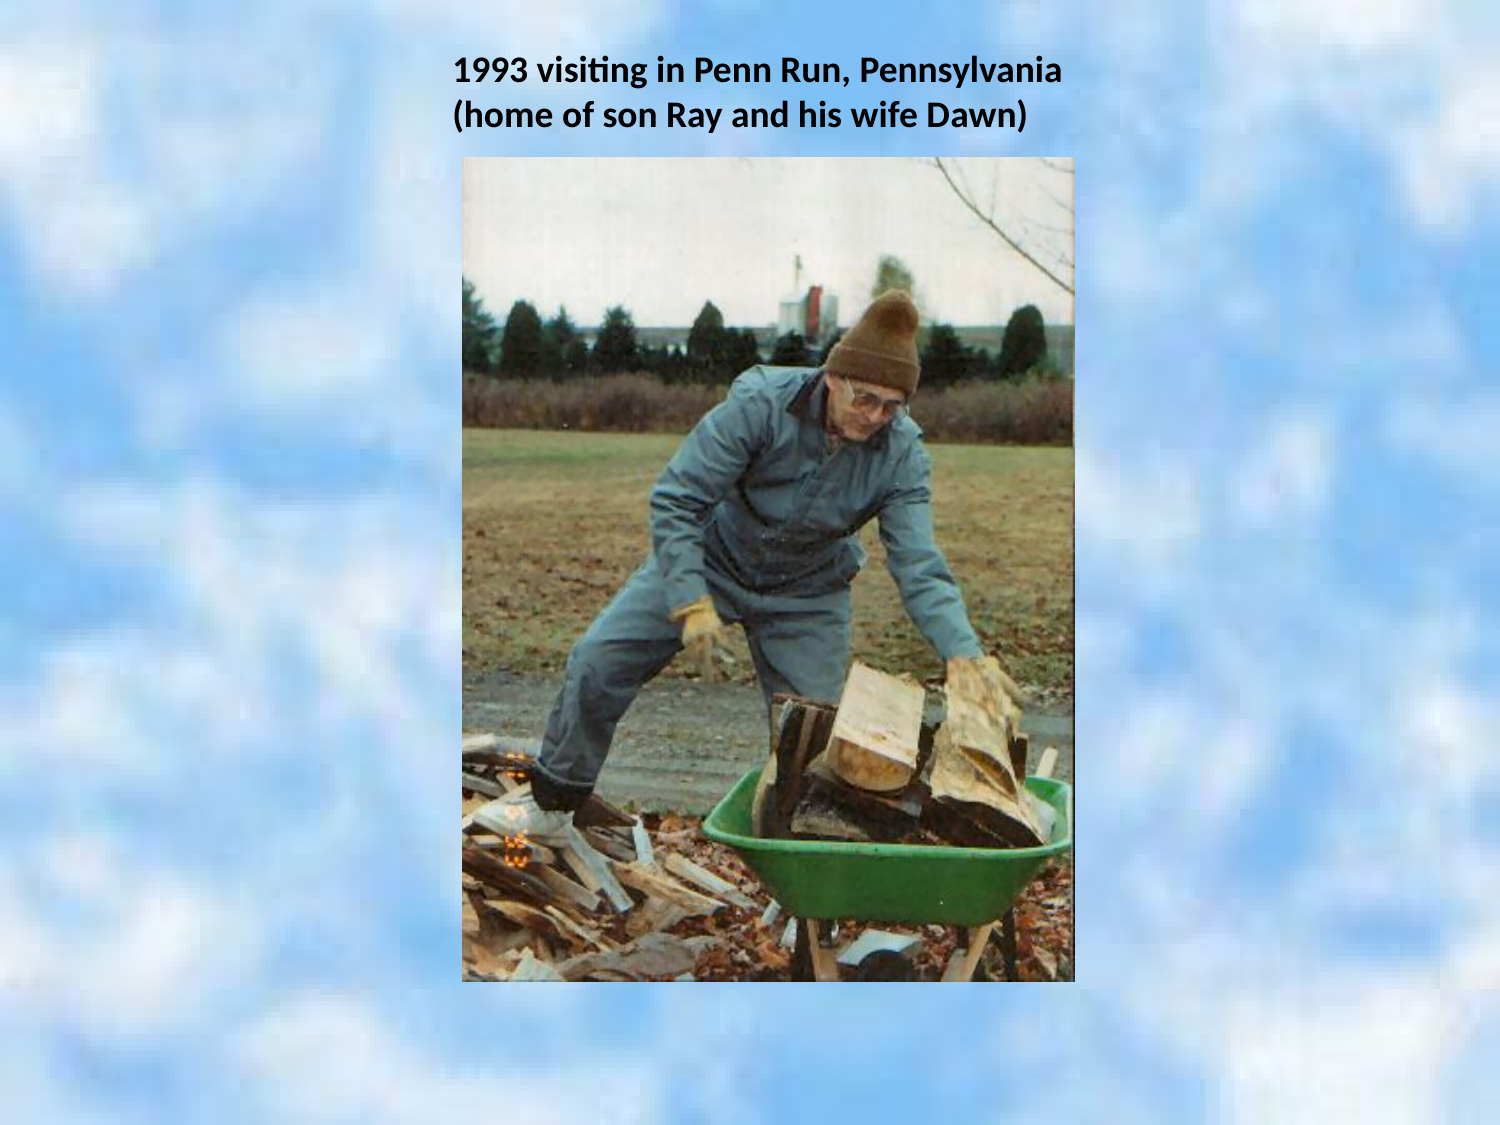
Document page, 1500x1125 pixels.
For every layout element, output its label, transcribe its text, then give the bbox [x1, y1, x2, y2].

picture [0, 0, 1500, 1125]
text_box 1993 visiting in Penn Run, Pennsylvania (home of son Ray and his wife Dawn) [437, 37, 1088, 143]
